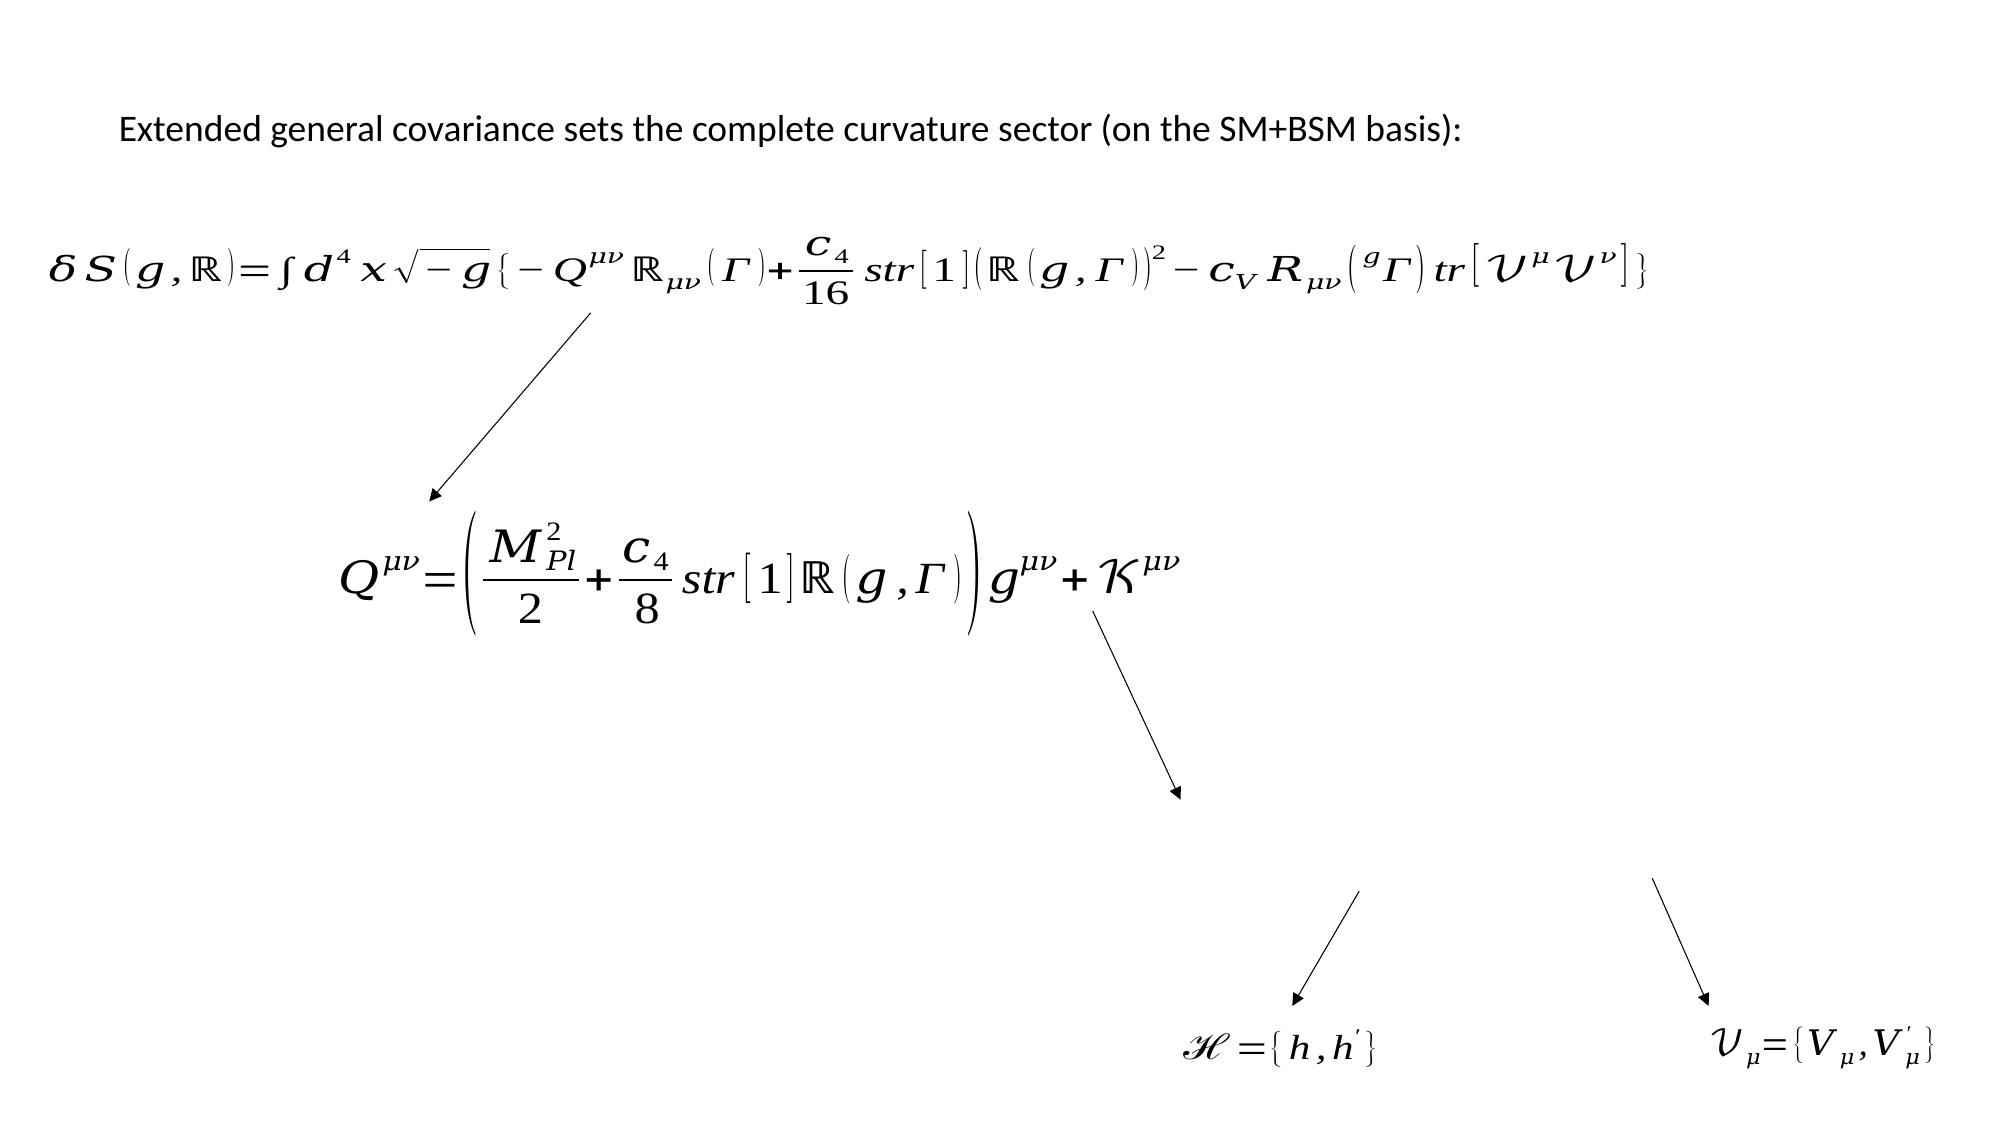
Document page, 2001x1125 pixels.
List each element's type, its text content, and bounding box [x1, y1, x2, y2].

text_box Extended general covariance sets the complete curvature sector (on the SM+BSM basis): [103, 96, 1479, 157]
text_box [1092, 610, 1755, 879]
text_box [1180, 891, 1382, 1070]
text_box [338, 312, 1181, 640]
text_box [1652, 878, 1938, 1070]
